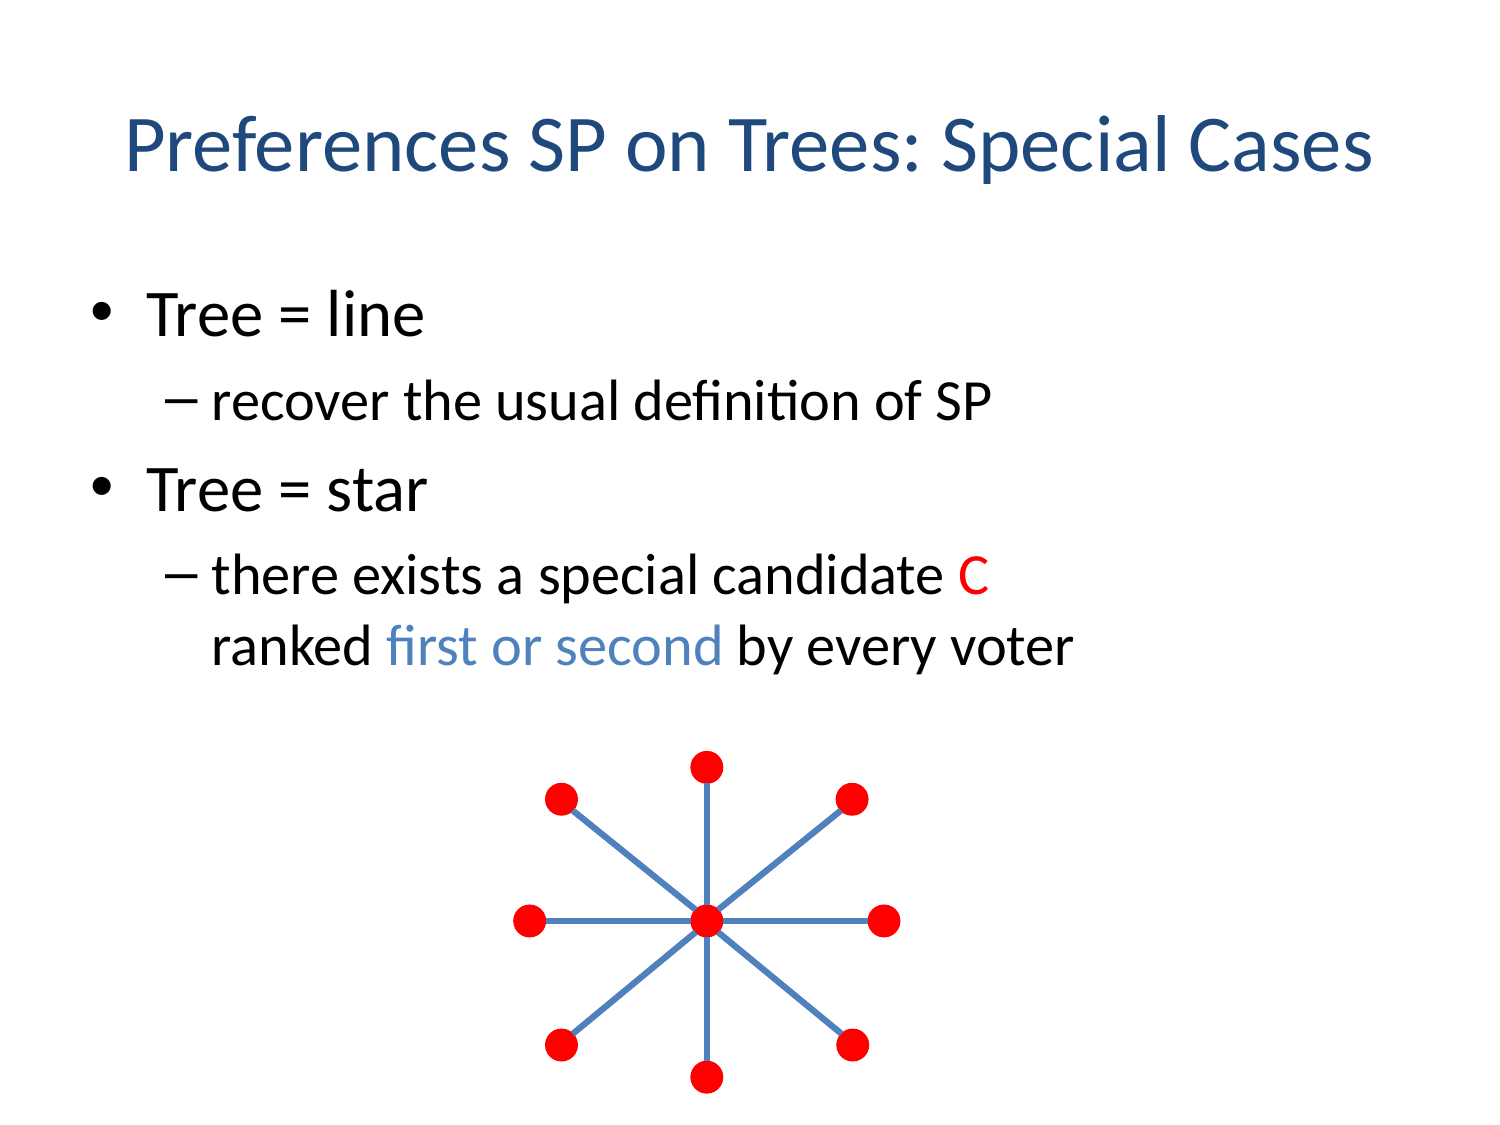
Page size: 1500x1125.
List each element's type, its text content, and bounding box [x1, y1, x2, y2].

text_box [513, 751, 901, 1094]
list Tree = line recover the usual definition of SP Tree = star there exists a special candidate C ranked first or second by every voter [75, 262, 1425, 1005]
title Preferences SP on Trees: Special Cases [75, 45, 1425, 233]
